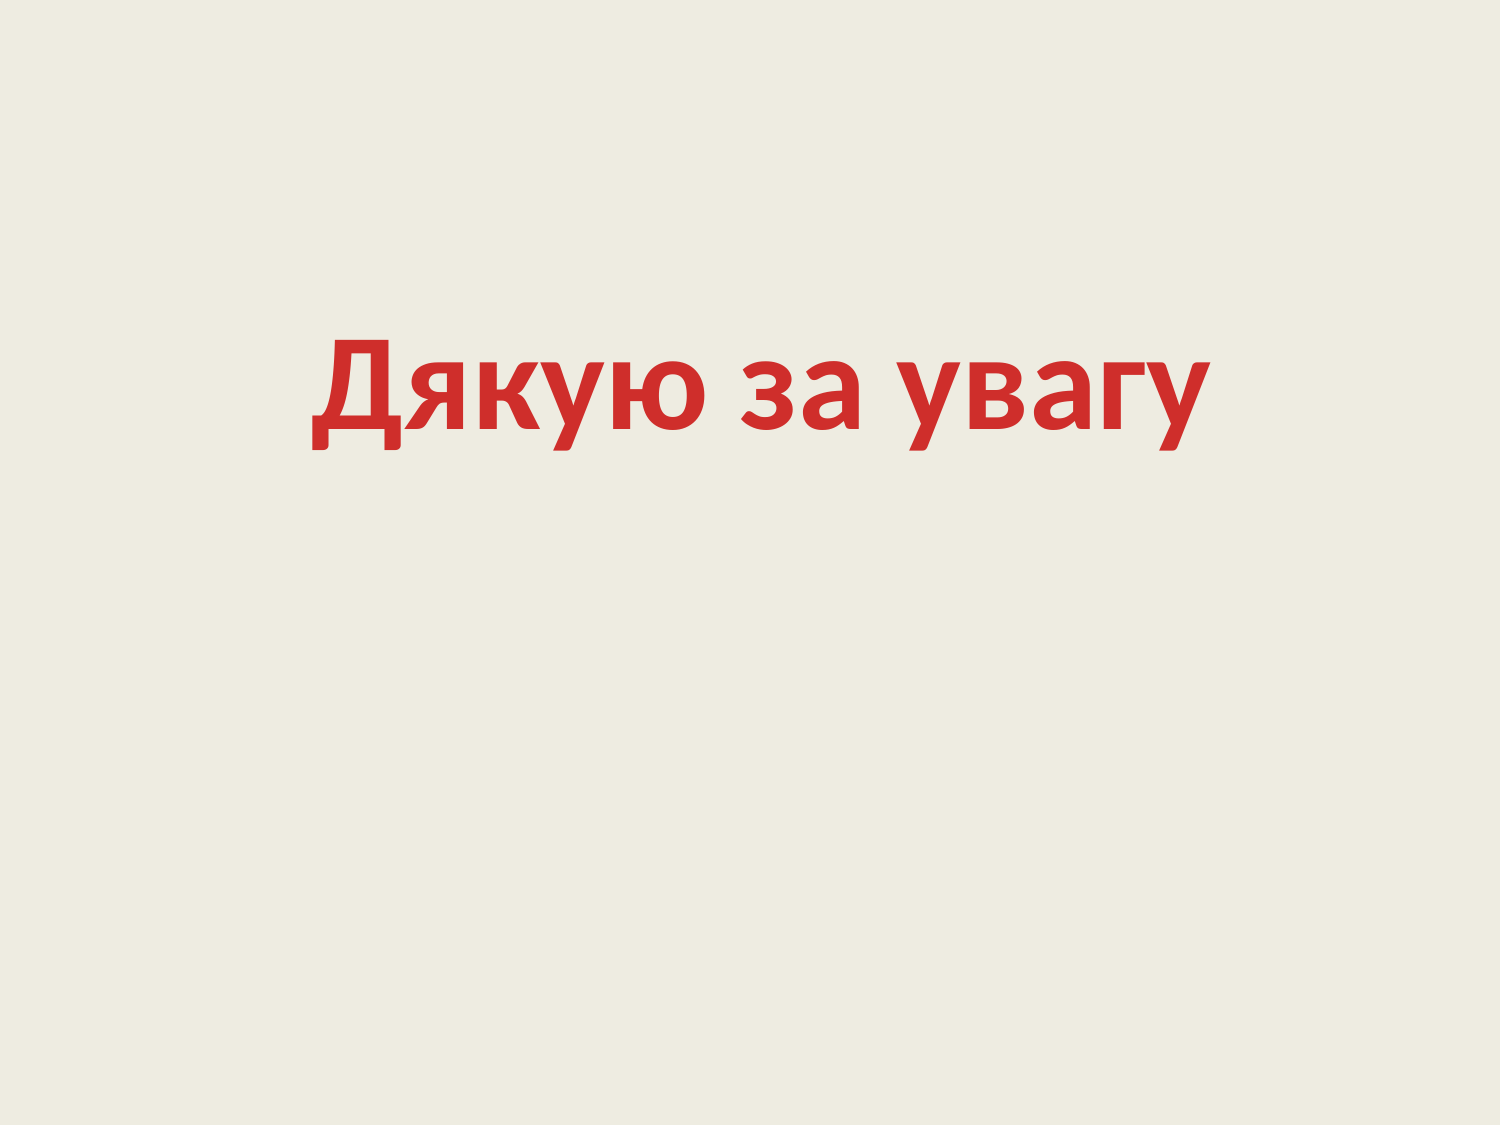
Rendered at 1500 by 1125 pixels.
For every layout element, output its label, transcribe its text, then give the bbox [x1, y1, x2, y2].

title Дякую за увагу [93, 93, 1430, 821]
